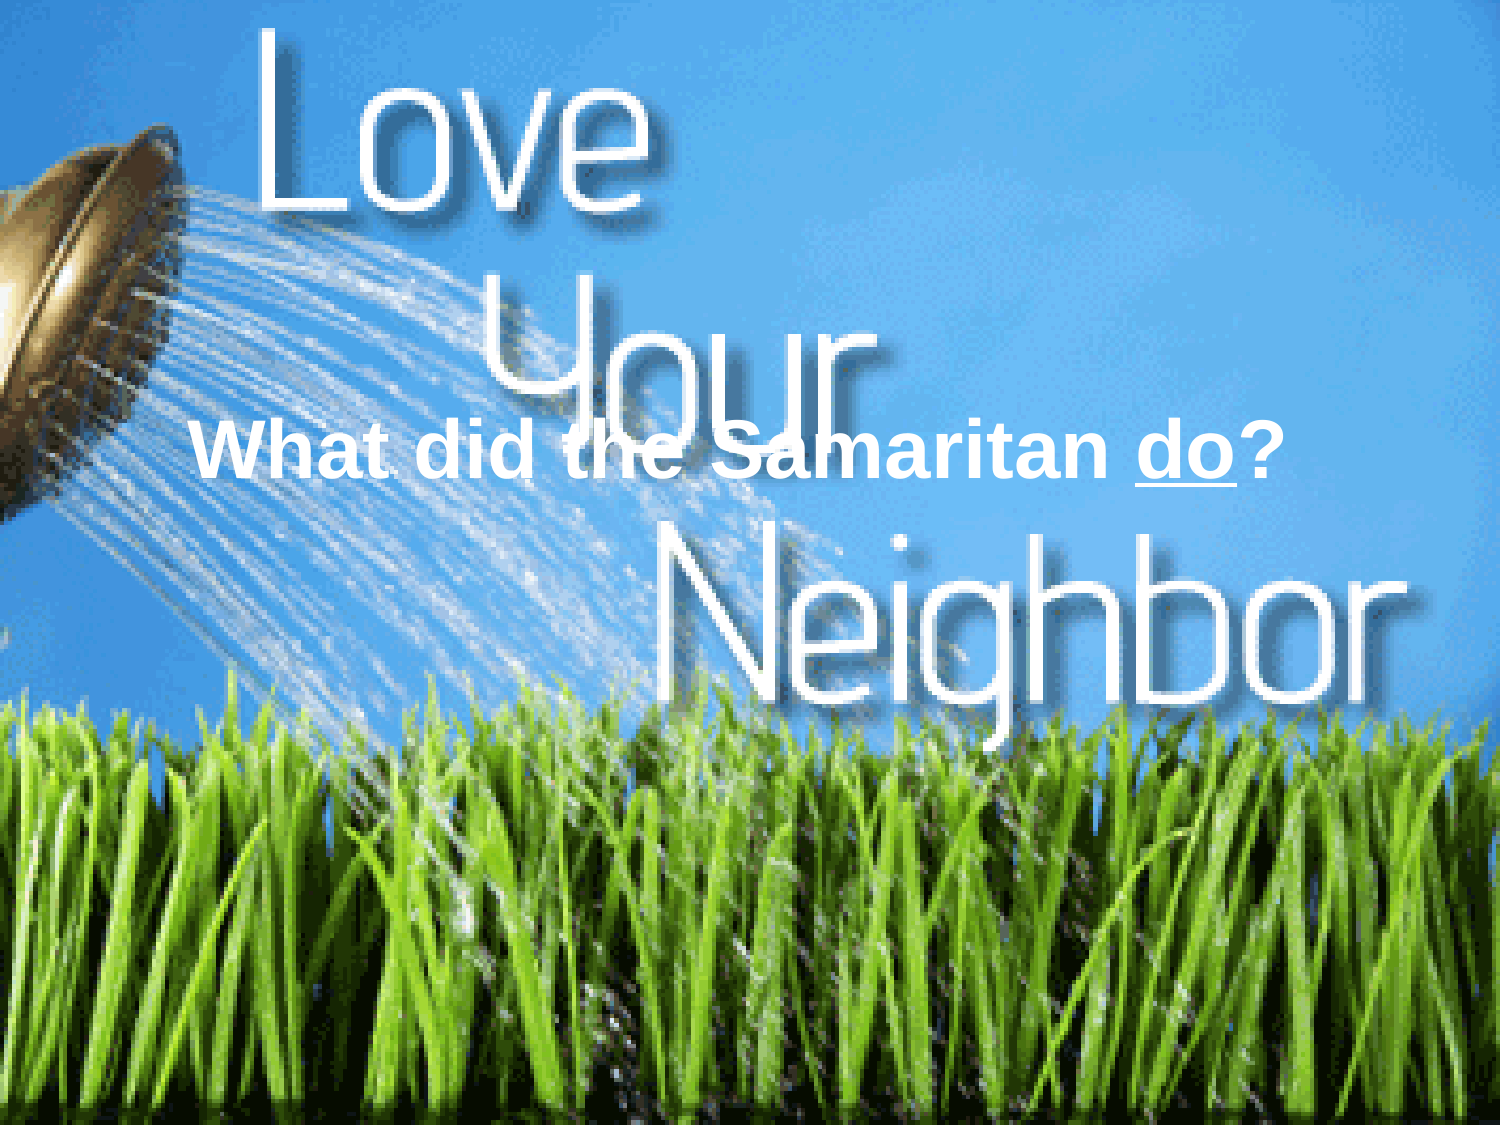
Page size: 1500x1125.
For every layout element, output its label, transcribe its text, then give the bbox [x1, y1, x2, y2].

text_box What did the Samaritan do? [75, 87, 1400, 1125]
picture [0, 0, 1500, 1125]
